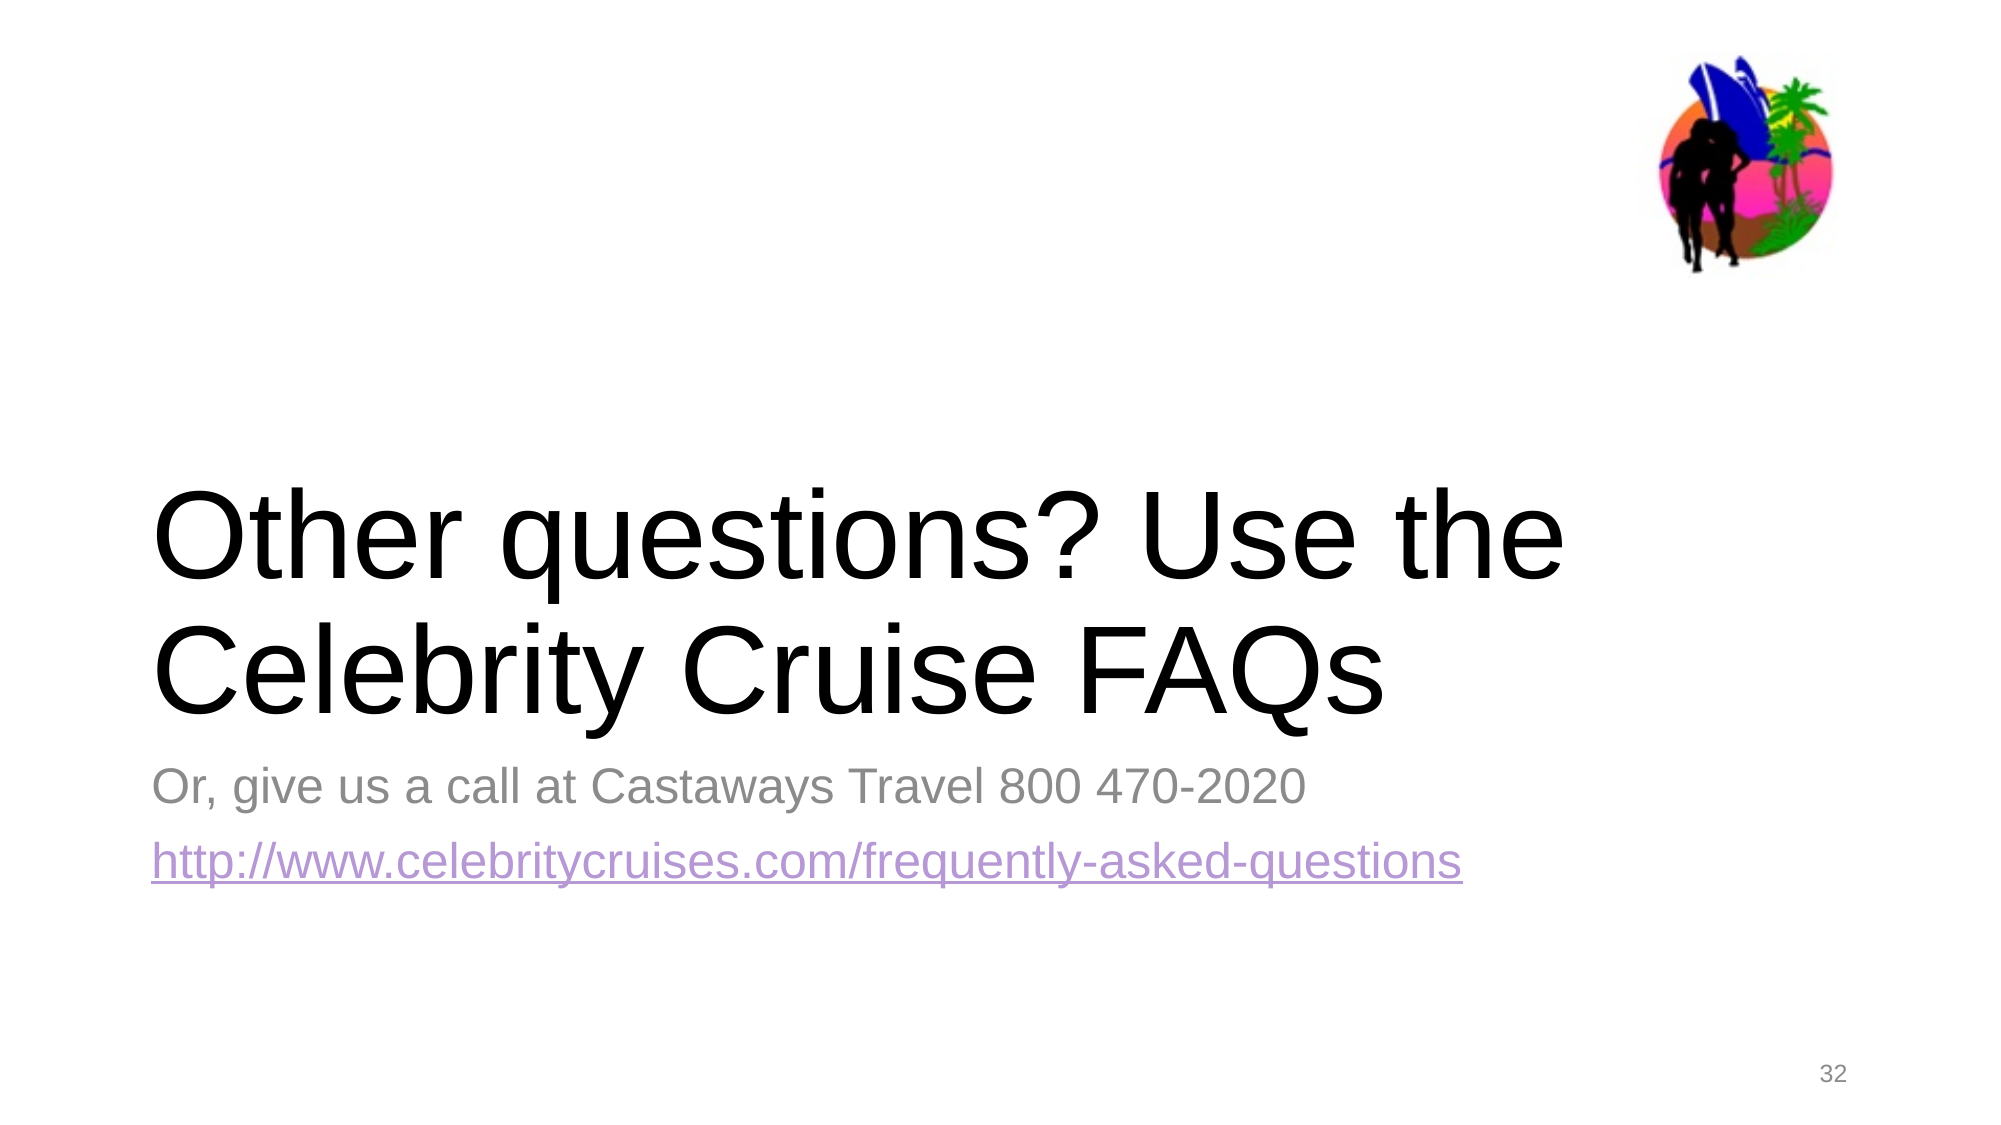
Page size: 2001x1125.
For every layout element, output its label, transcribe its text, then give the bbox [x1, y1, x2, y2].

list Or, give us a call at Castaways Travel 800 470-2020 http://www.celebritycruises.com/frequently-asked-questions [136, 752, 1862, 999]
slide_number 32 [1412, 1042, 1863, 1103]
title Other questions? Use the Celebrity Cruise FAQs [136, 280, 1862, 749]
picture [1637, 52, 1863, 278]
